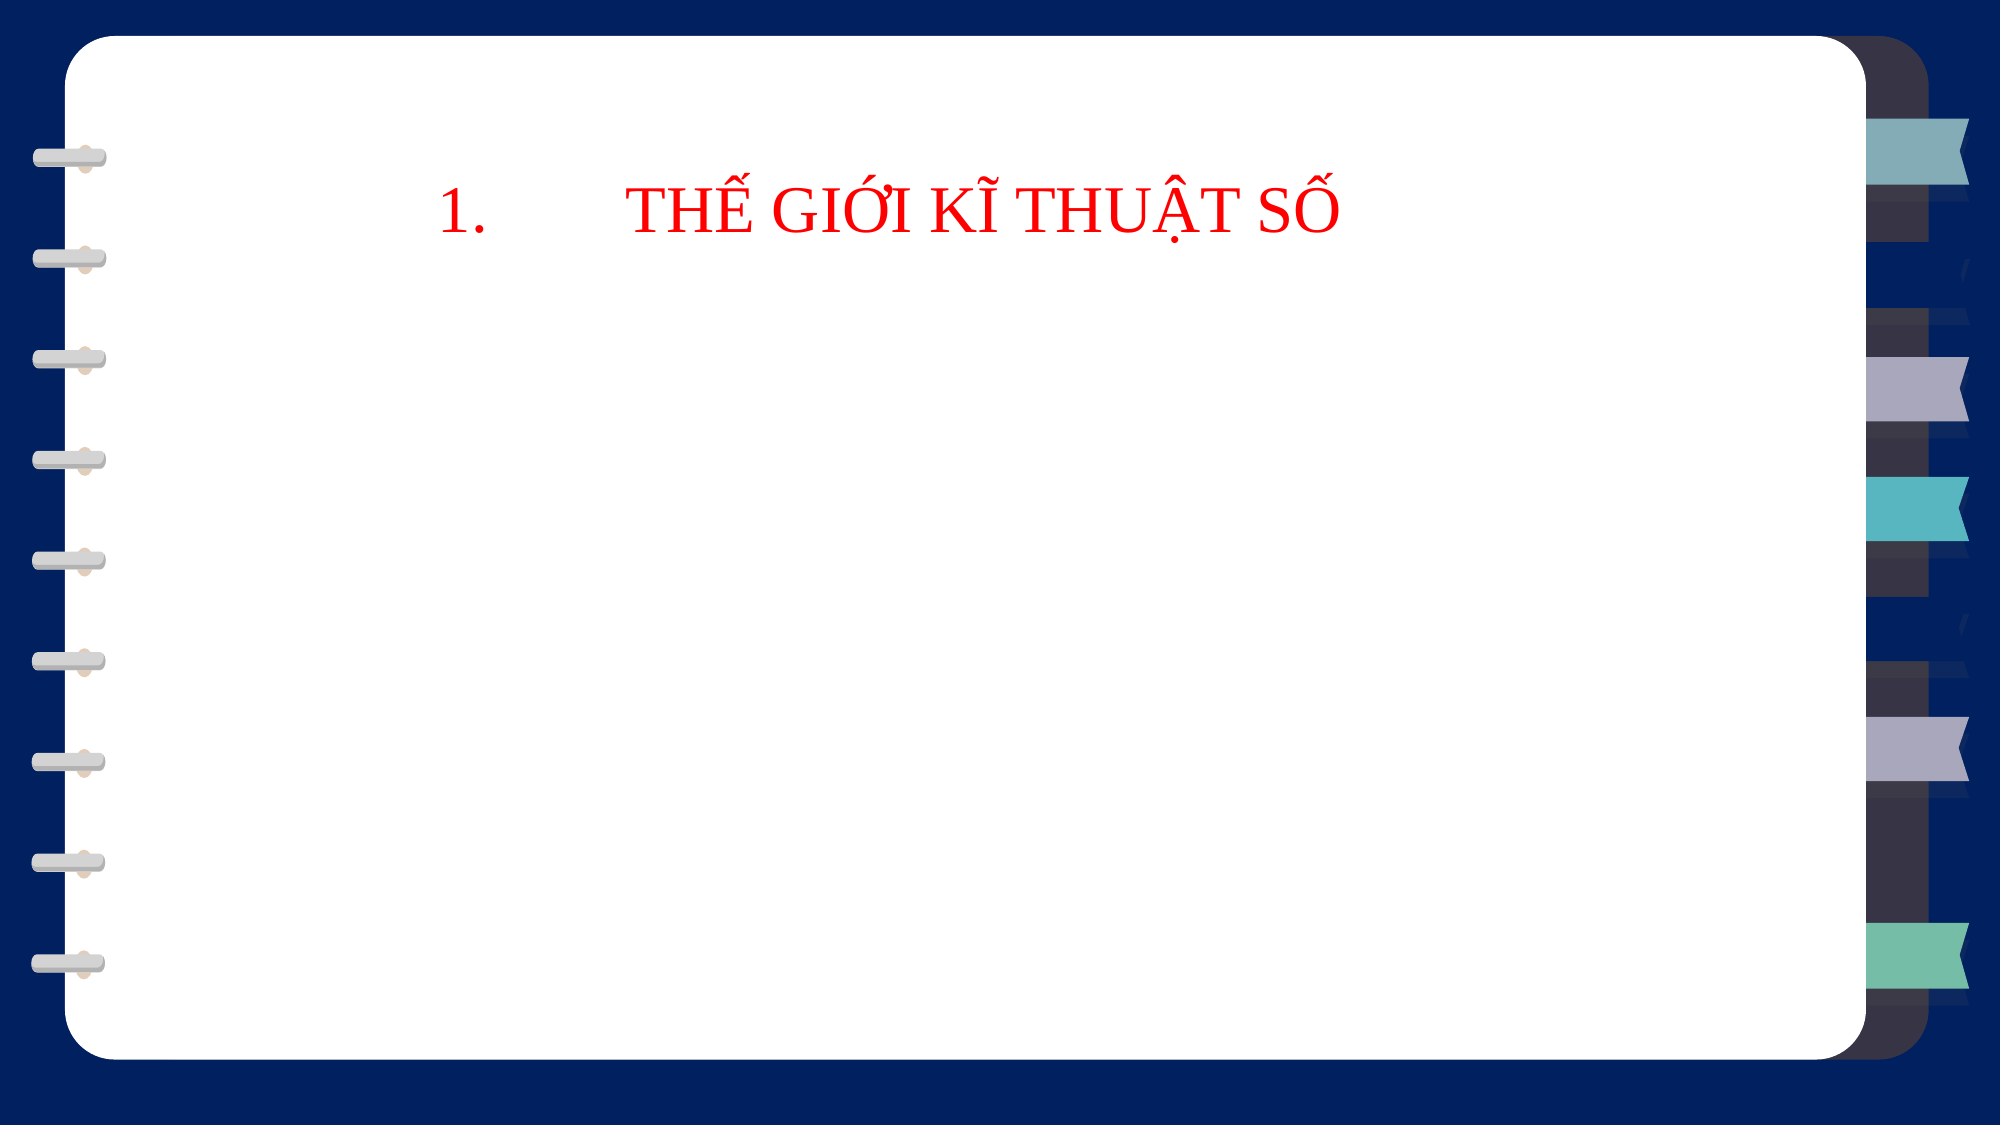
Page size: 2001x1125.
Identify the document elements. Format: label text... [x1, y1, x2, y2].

text_box THẾ GIỚI KĨ THUẬT SỐ [390, 158, 1391, 254]
